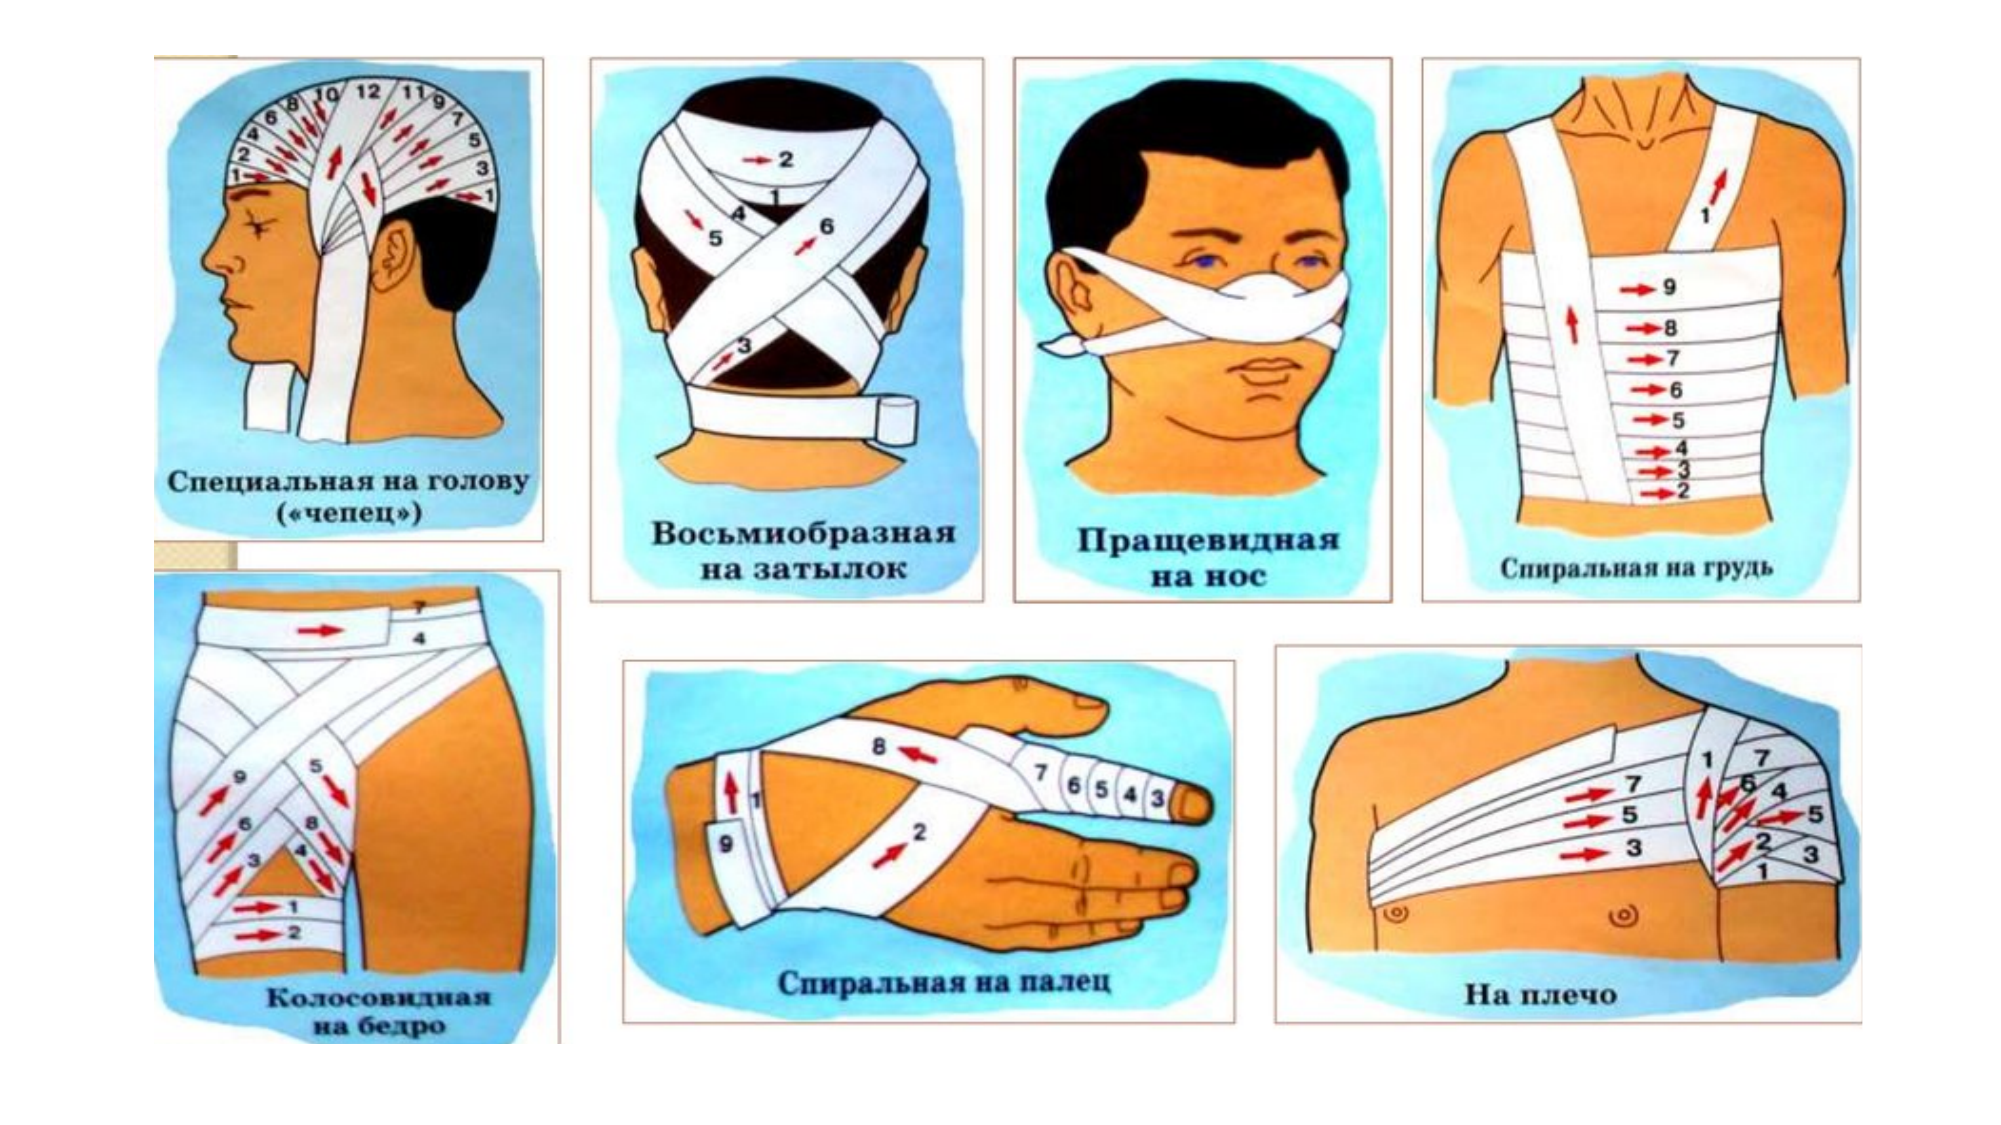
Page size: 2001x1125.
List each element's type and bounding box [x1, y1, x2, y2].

picture [153, 55, 1863, 1044]
list [137, 36, 1863, 1058]
